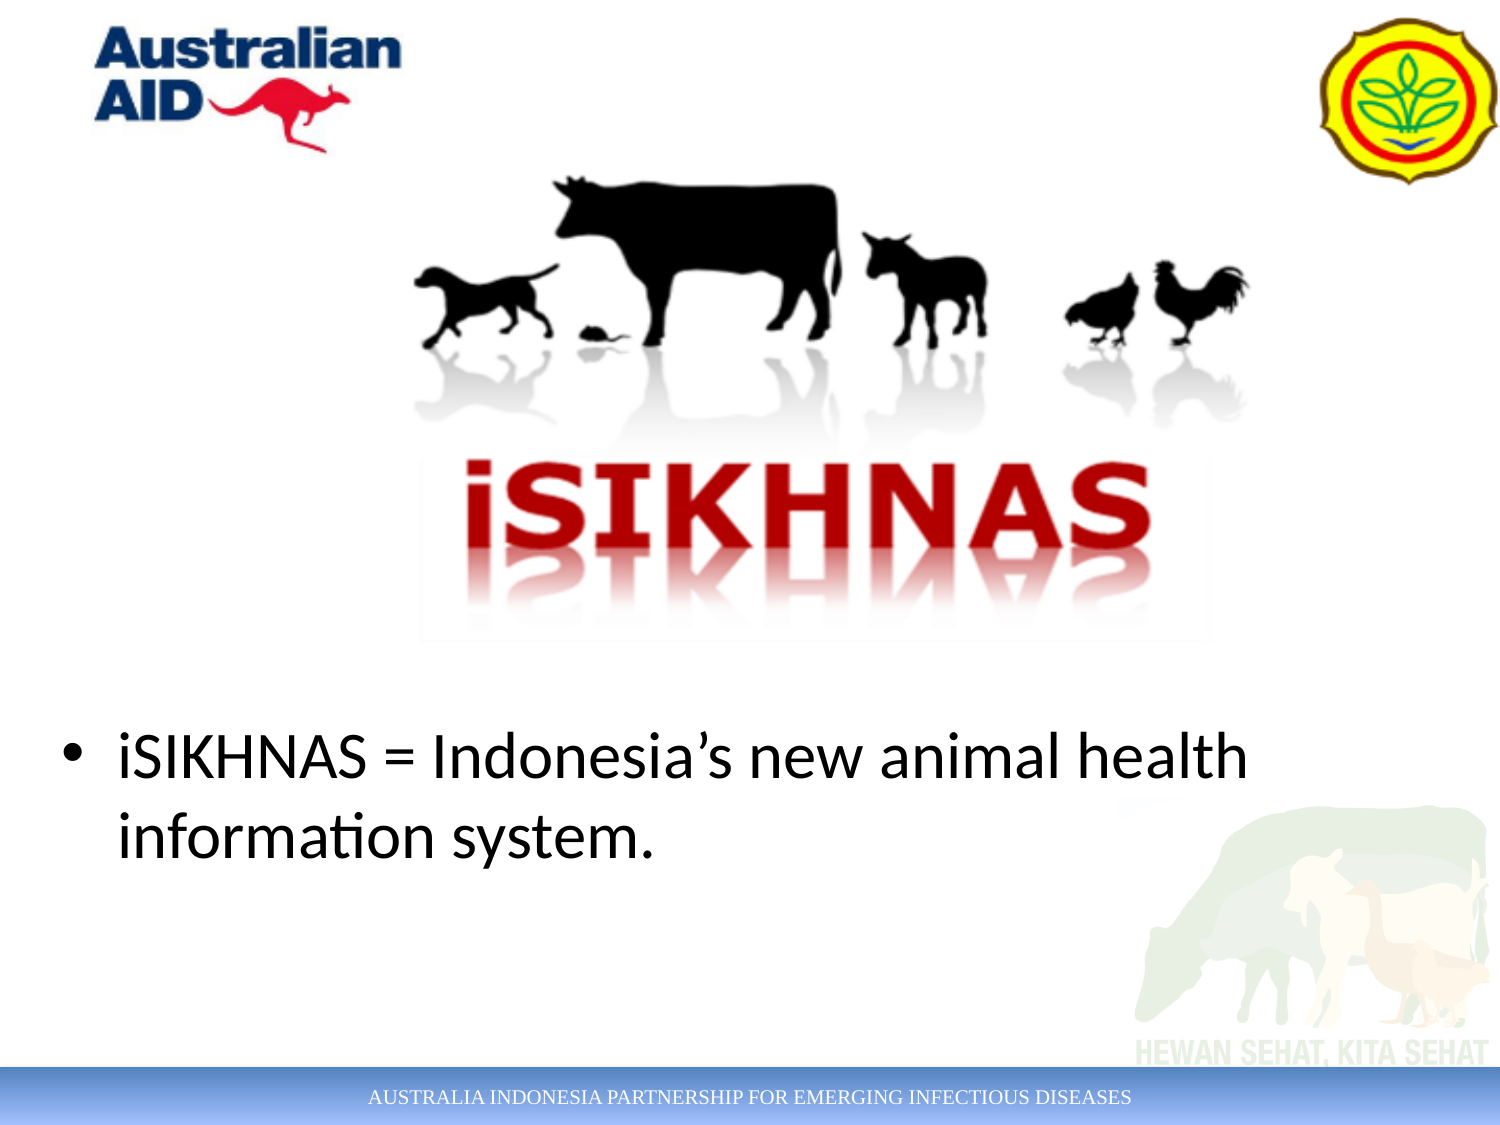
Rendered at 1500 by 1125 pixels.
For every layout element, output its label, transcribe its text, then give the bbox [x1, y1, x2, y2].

picture [90, 17, 1500, 656]
list iSIKHNAS = Indonesia’s new animal health information system. [46, 704, 1454, 1125]
